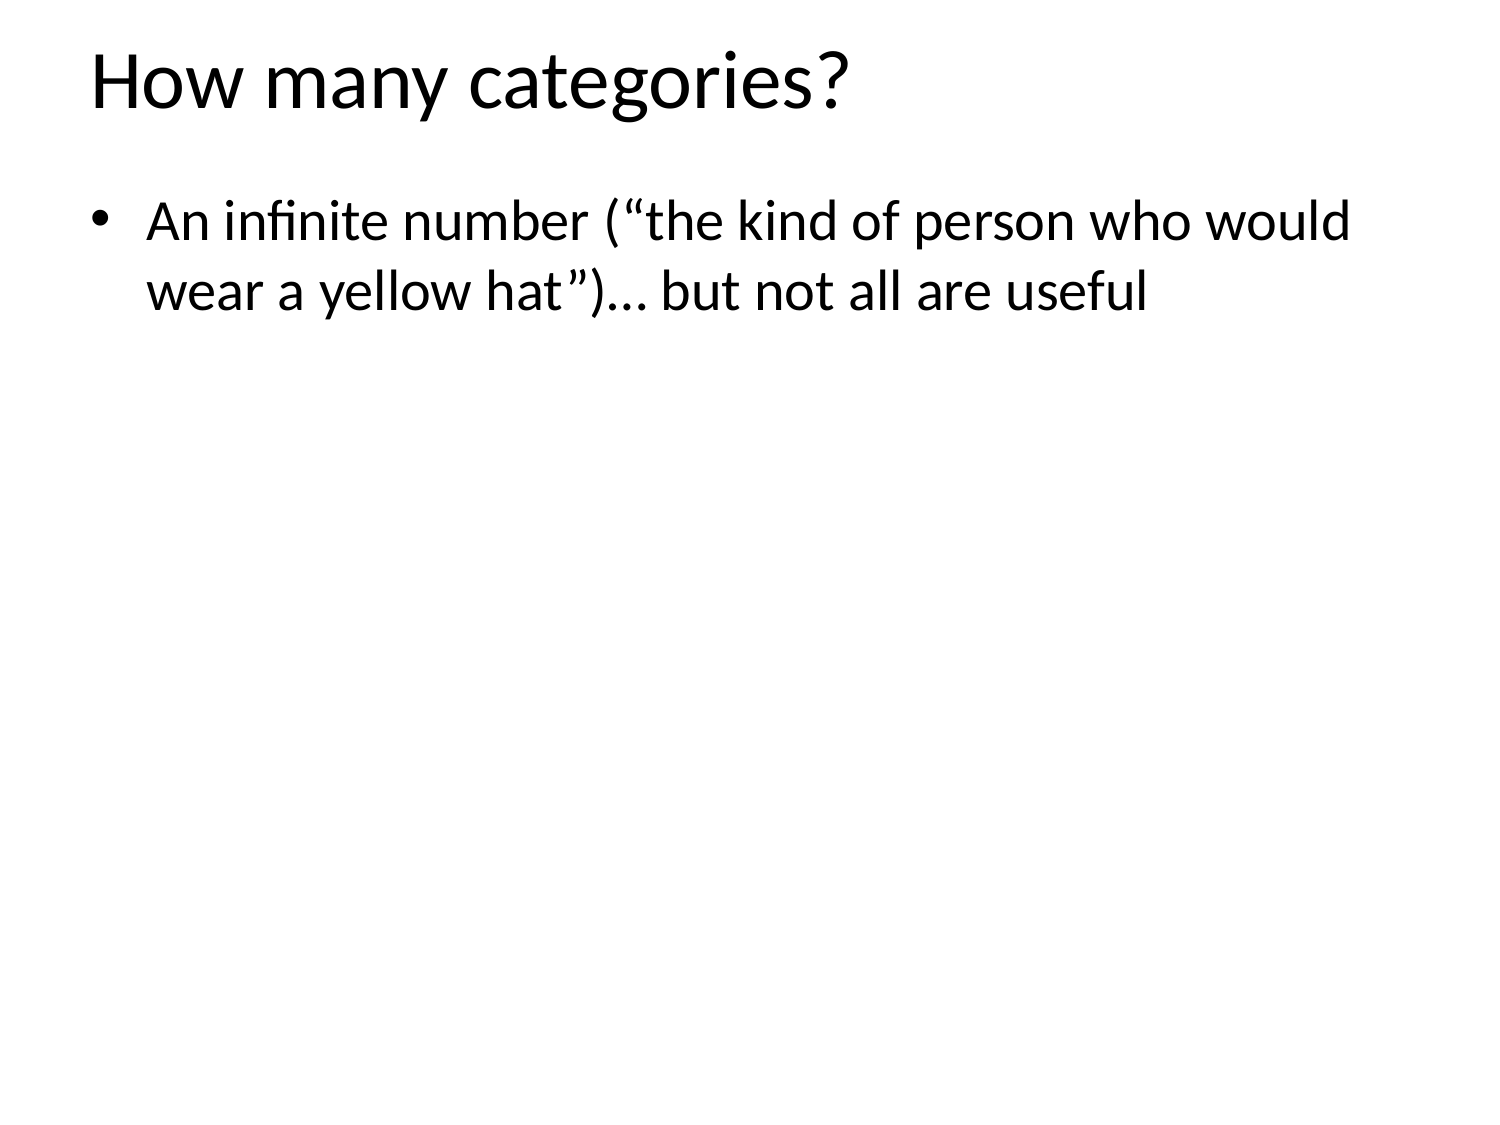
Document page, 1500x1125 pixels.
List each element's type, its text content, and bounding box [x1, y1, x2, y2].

list An infinite number (“the kind of person who would wear a yellow hat”)… but not all are useful [74, 174, 1426, 1026]
title How many categories? [74, 0, 1426, 151]
